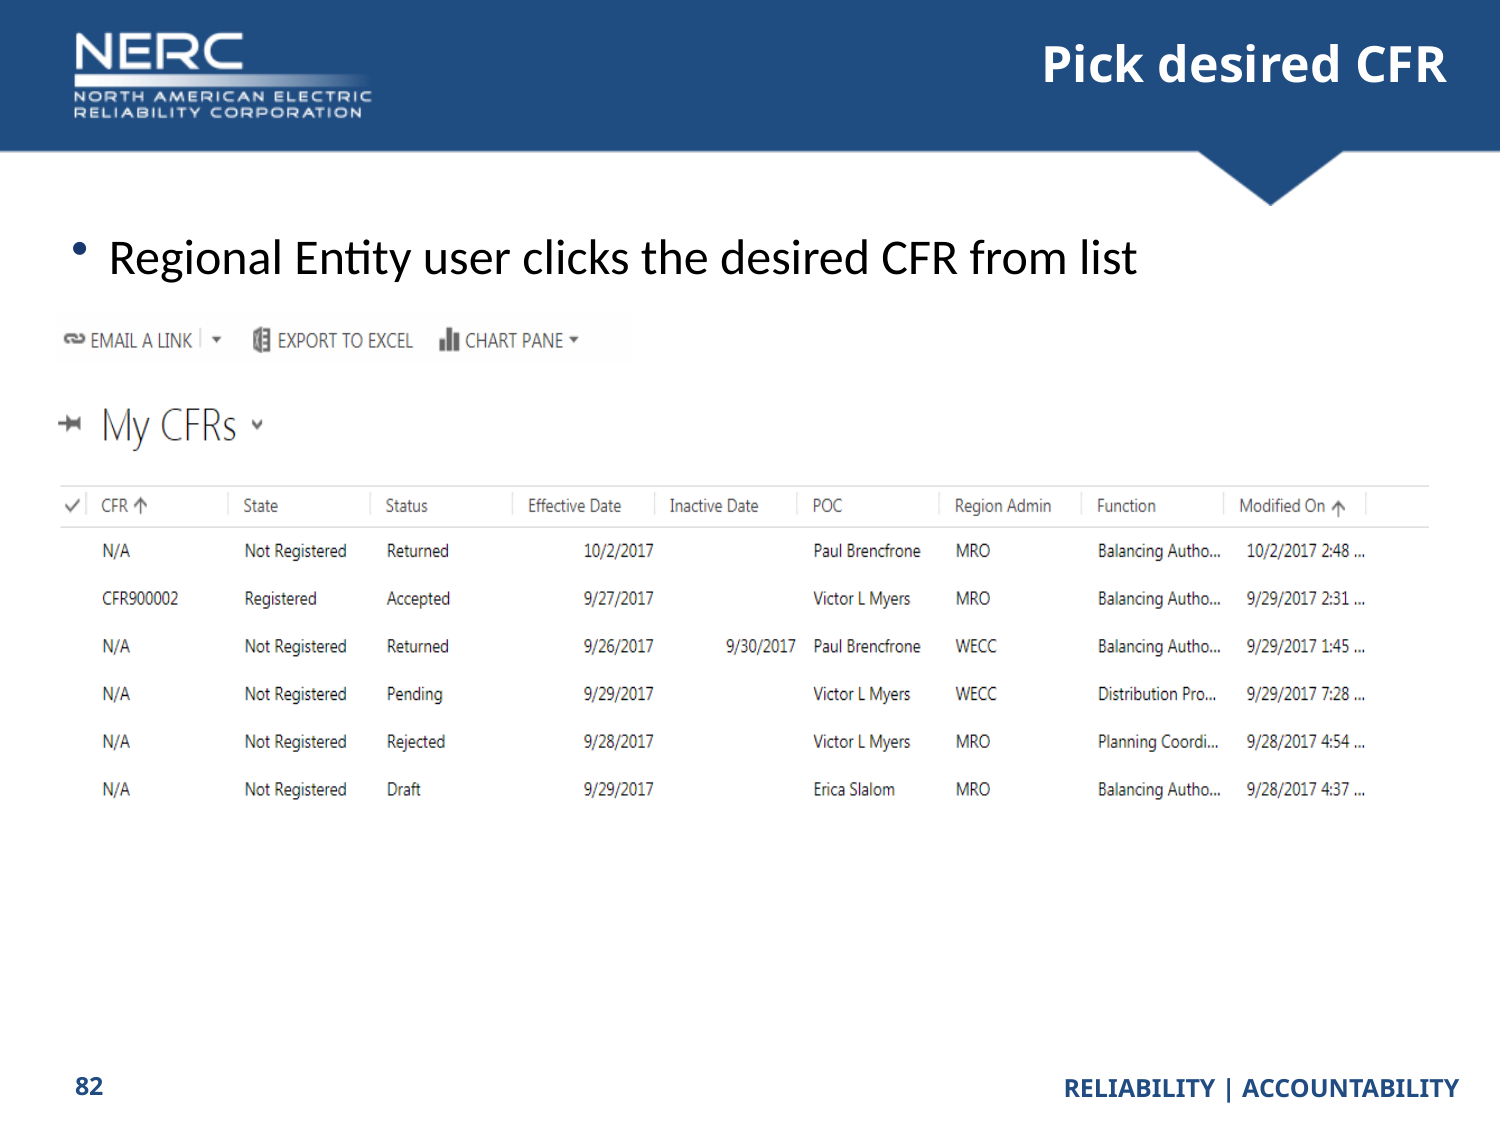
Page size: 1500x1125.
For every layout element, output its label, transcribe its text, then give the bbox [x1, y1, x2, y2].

picture [56, 312, 1429, 851]
list Regional Entity user clicks the desired CFR from list [56, 217, 1438, 1013]
picture [0, 0, 1500, 206]
title Pick desired CFR [375, 24, 1463, 133]
